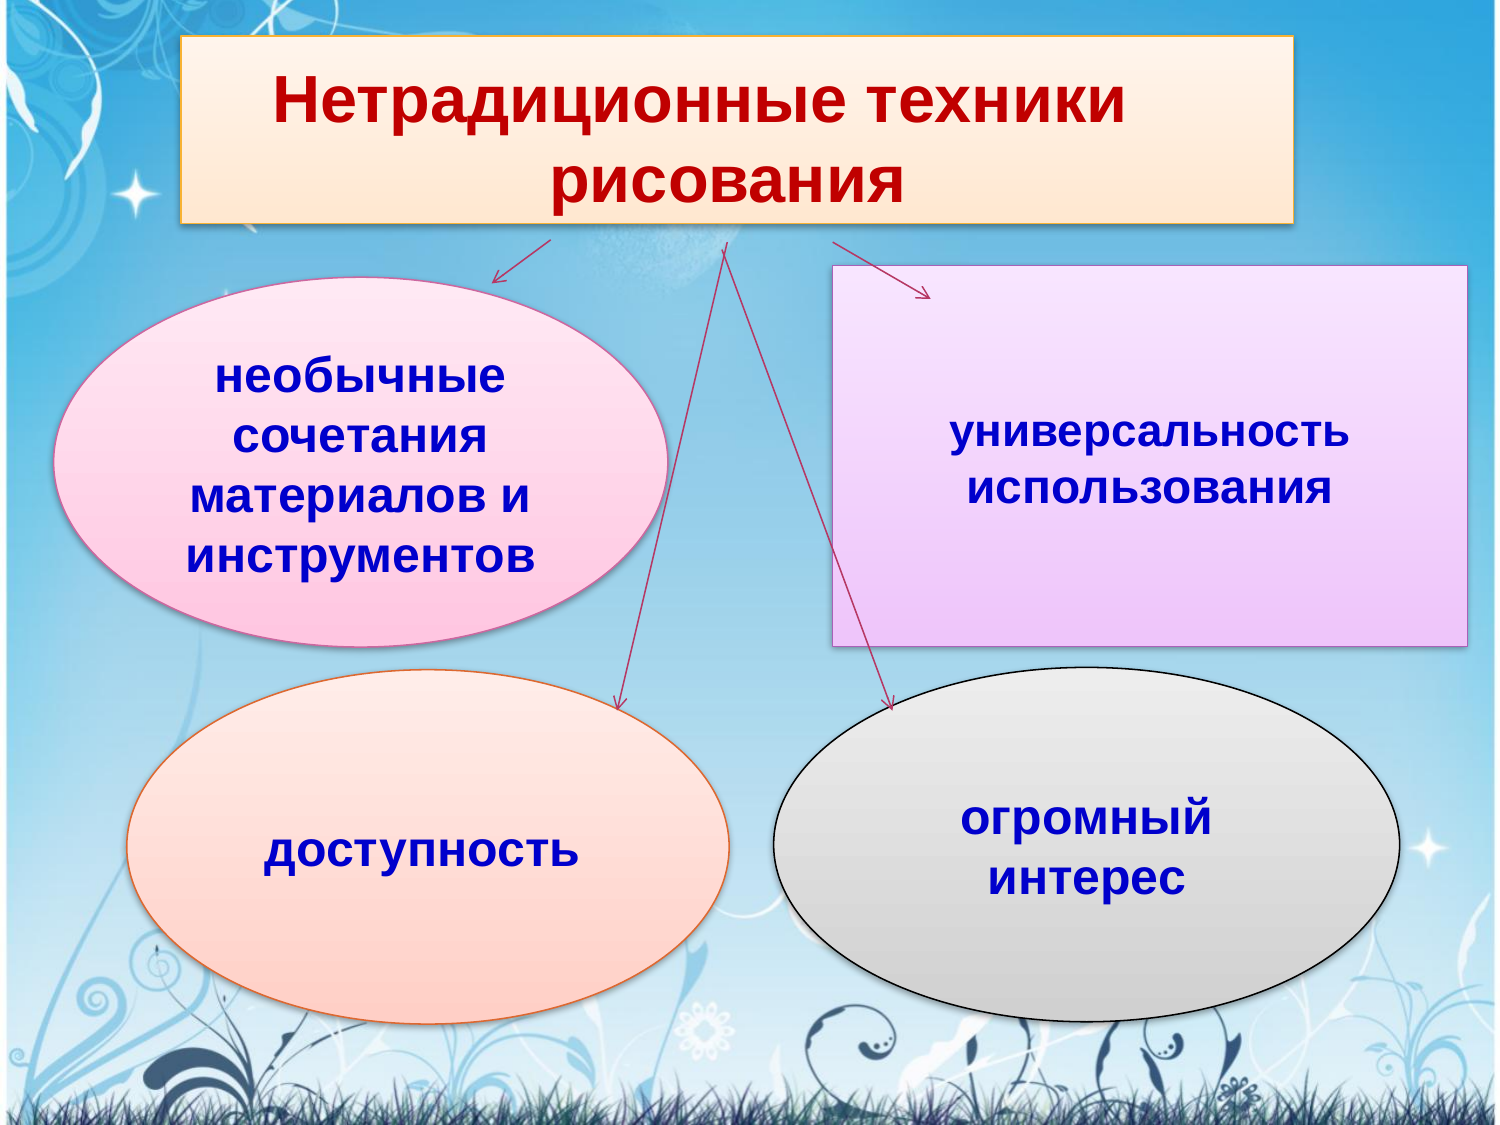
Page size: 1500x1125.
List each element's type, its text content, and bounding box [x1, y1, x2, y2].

picture [0, 0, 1500, 1125]
text_box доступность [125, 668, 730, 1025]
list универсальность использования [896, 265, 1468, 647]
text_box огромный интерес [772, 666, 1401, 1023]
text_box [491, 239, 551, 284]
title Нетрадиционные техники рисования [180, 35, 1294, 224]
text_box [616, 241, 728, 711]
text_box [732, 249, 893, 711]
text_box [832, 241, 931, 300]
text_box необычные сочетания материалов и инструментов [52, 276, 611, 648]
